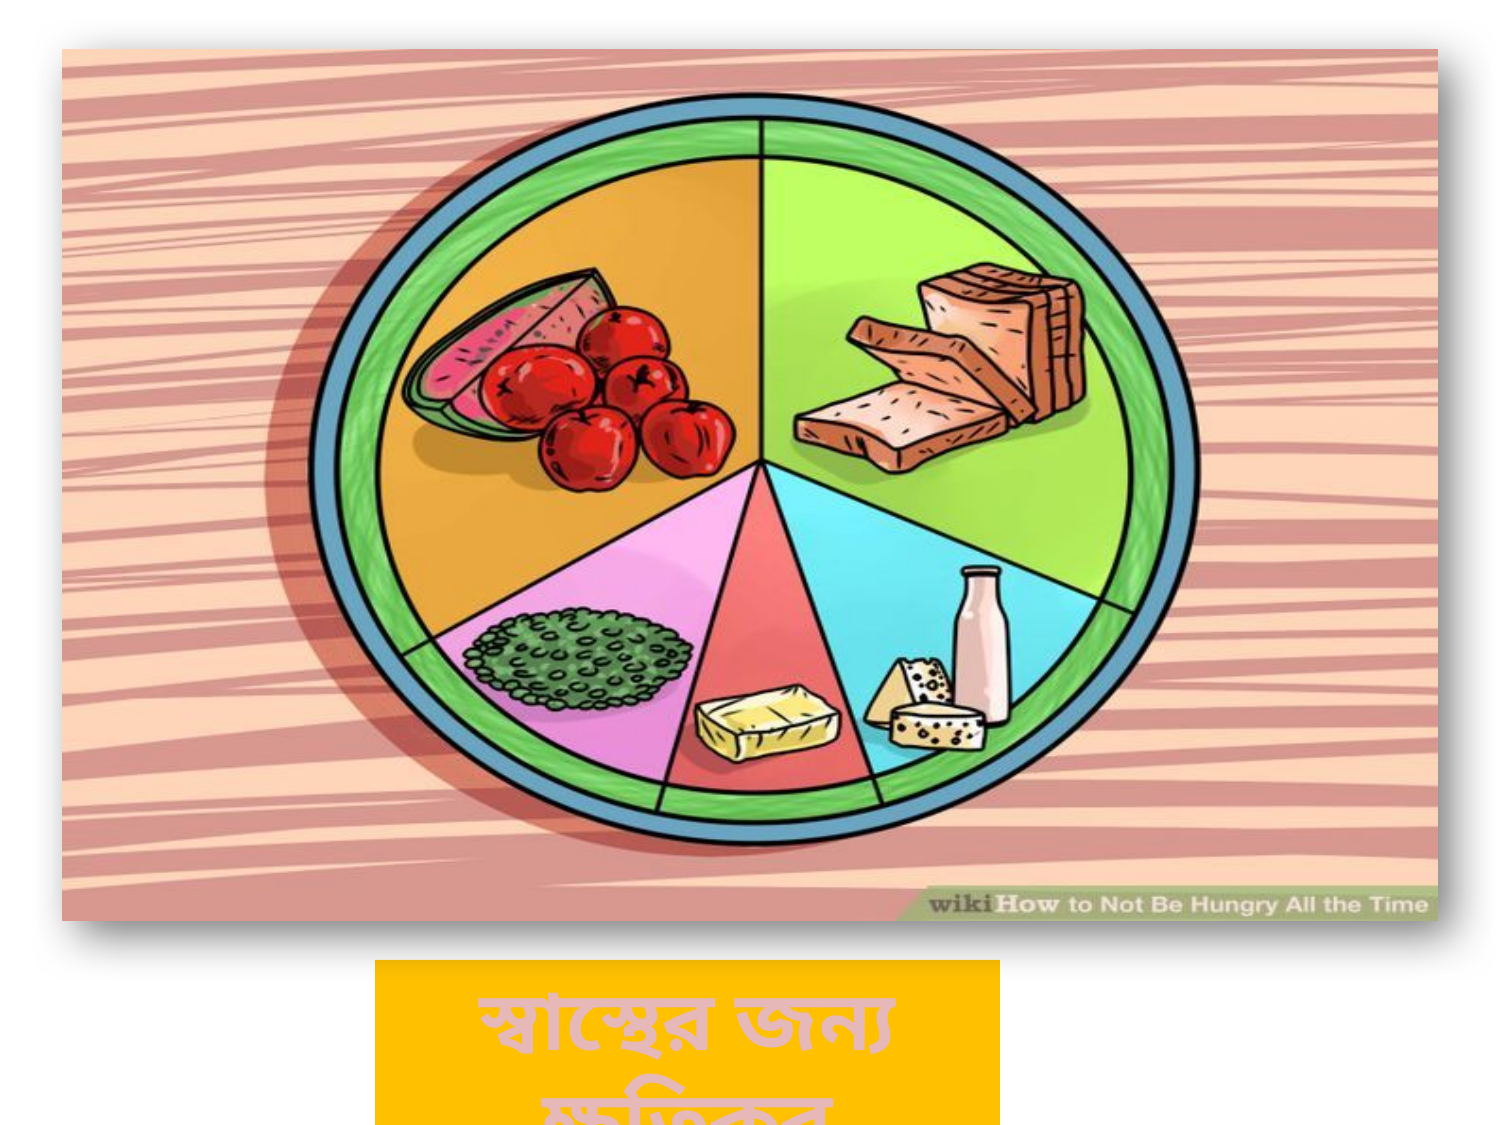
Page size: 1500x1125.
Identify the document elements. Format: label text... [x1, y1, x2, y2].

text_box স্বাস্থের জন্য ক্ষতিকর [375, 969, 1000, 1125]
picture [62, 48, 1438, 921]
